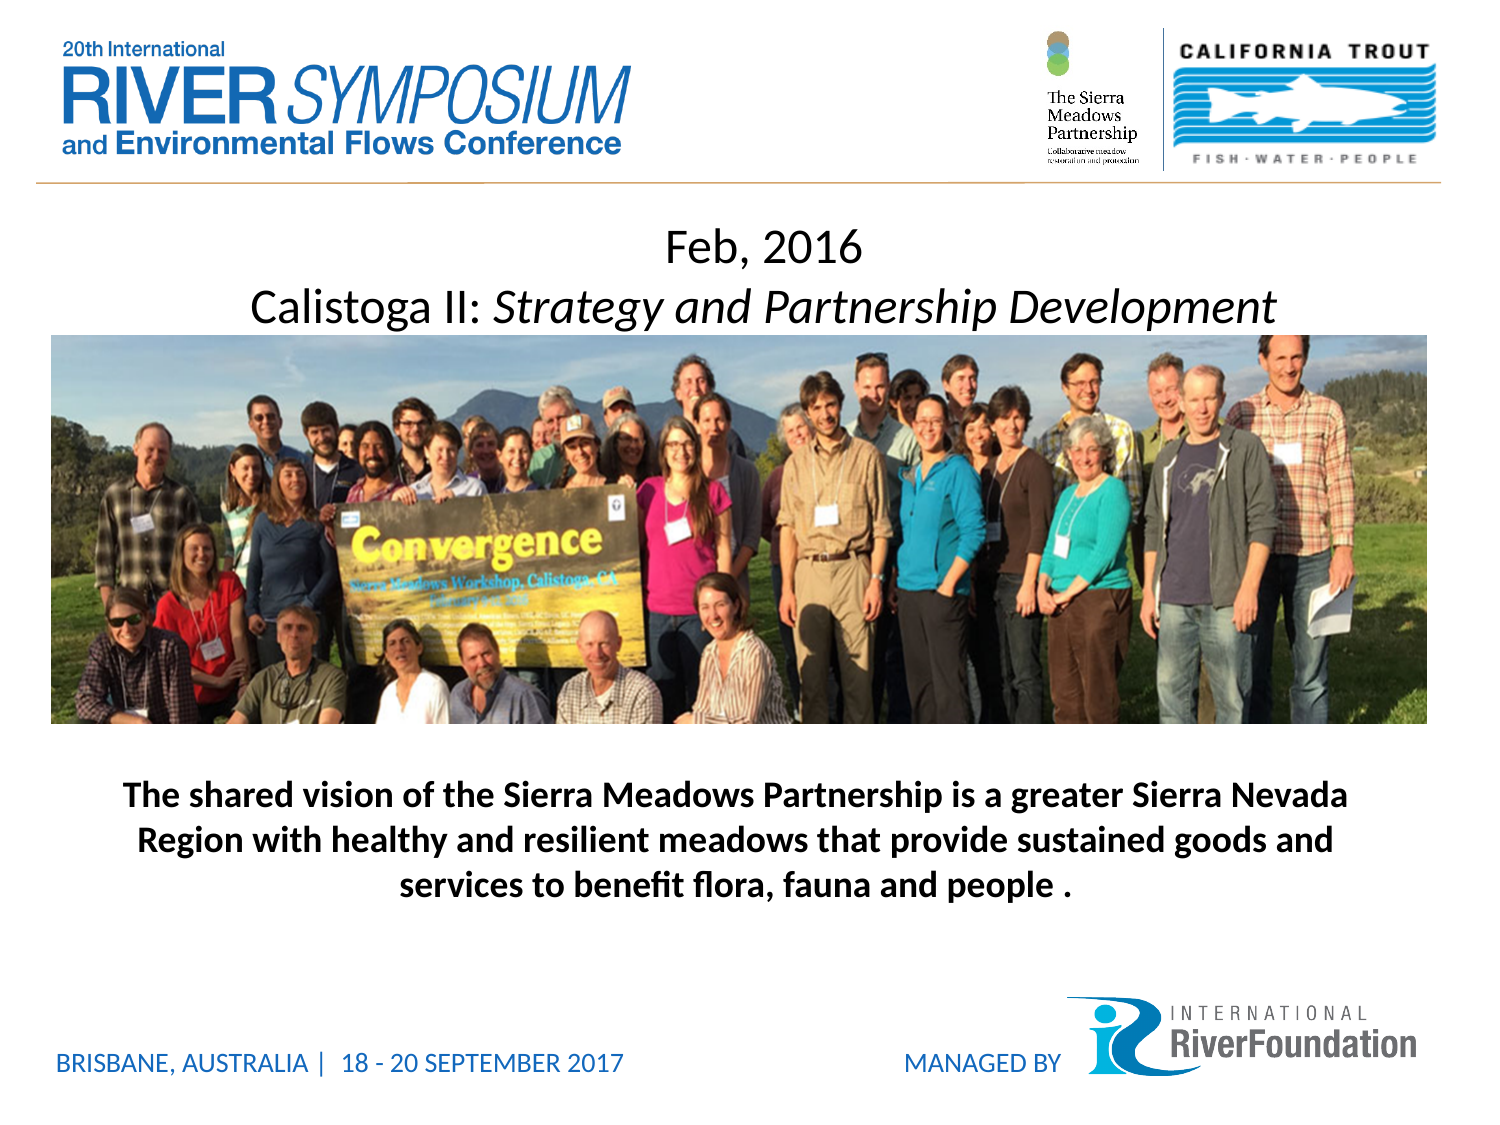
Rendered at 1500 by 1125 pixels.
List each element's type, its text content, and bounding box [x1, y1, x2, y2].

picture [1127, 997, 1416, 1076]
picture [51, 335, 1427, 724]
picture [1164, 27, 1446, 179]
picture [1040, 25, 1145, 170]
text_box MANAGED BY [889, 1036, 1100, 1086]
picture [30, 27, 661, 179]
picture [1067, 997, 1139, 1076]
text_box The shared vision of the Sierra Meadows Partnership is a greater Sierra Nevada Region with healthy and resilient meadows that provide sustained goods and services to benefit flora, fauna and people . [57, 762, 1416, 913]
text_box Feb, 2016 Calistoga II: Strategy and Partnership Development [98, 206, 1430, 342]
text_box BRISBANE, AUSTRALIA | 18 - 20 SEPTEMBER 2017 [40, 1036, 713, 1086]
picture [1109, 1031, 1118, 1062]
